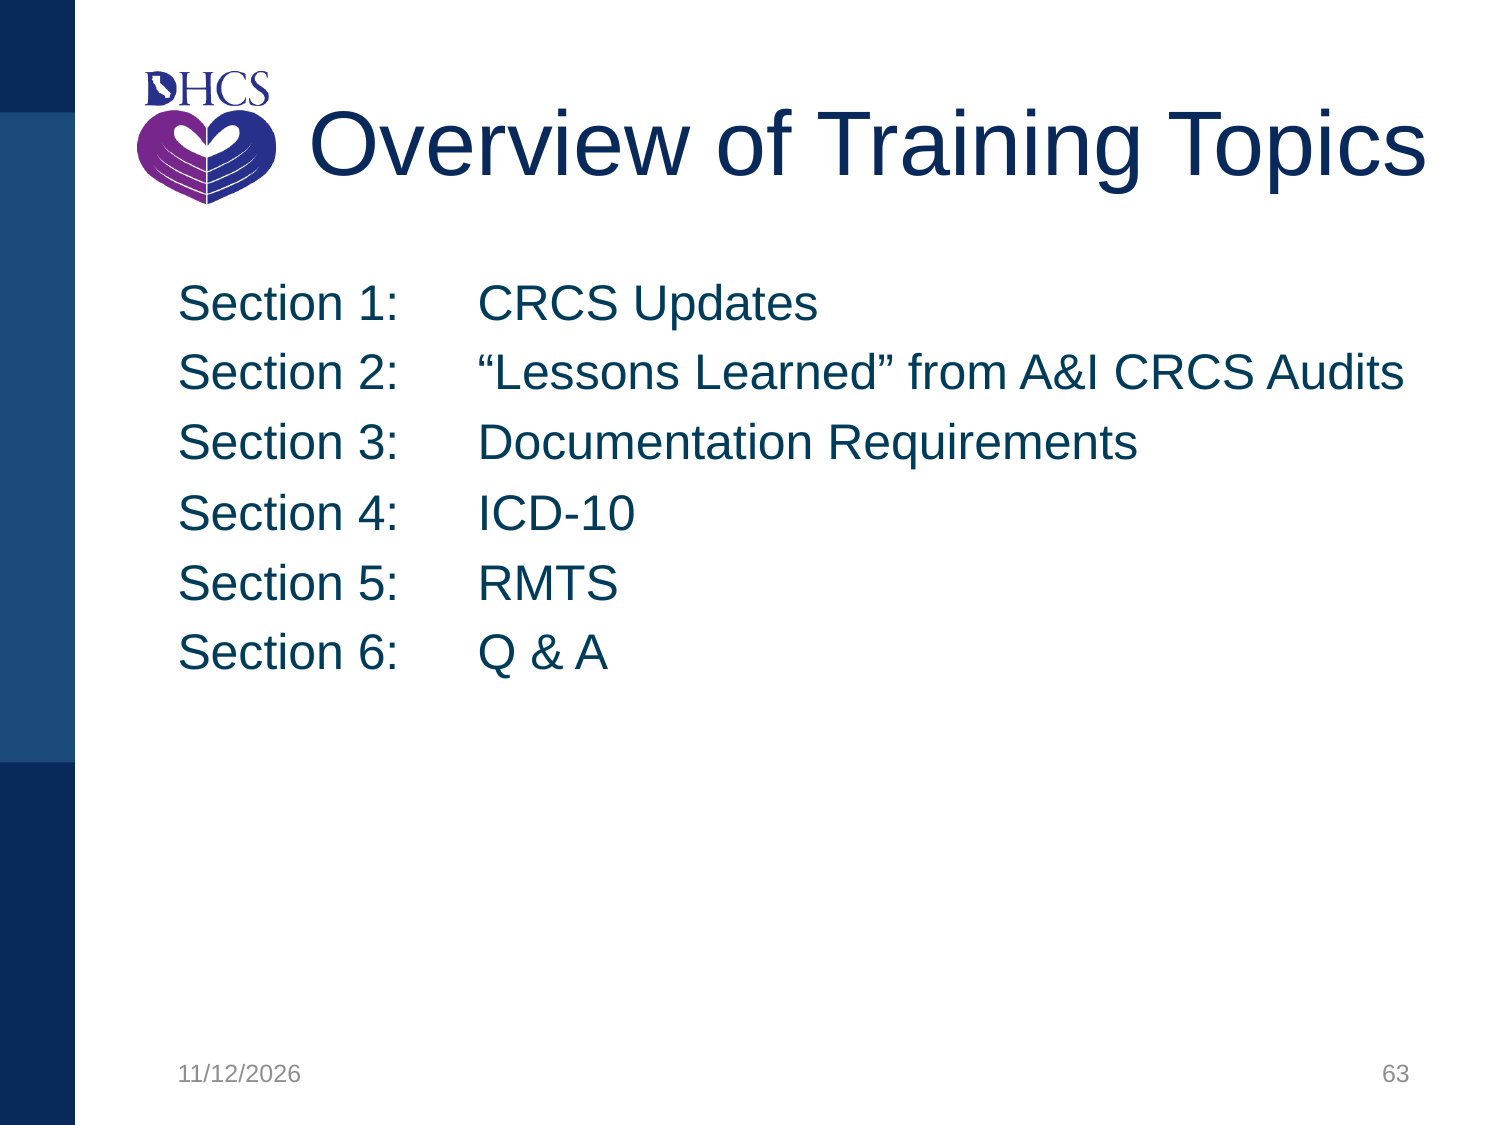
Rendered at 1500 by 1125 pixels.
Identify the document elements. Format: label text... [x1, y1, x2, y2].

title Overview of Training Topics [275, 45, 1463, 233]
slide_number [162, 1042, 513, 1103]
picture [137, 71, 275, 204]
slide_number 63 [1074, 1042, 1425, 1103]
list Section 1: CRCS Updates Section 2: “Lessons Learned” from A&I CRCS Audits Section 3: Documentation Requirements Section 4: ICD-10 Section 5: RMTS Section 6: Q & A [162, 262, 1463, 1005]
